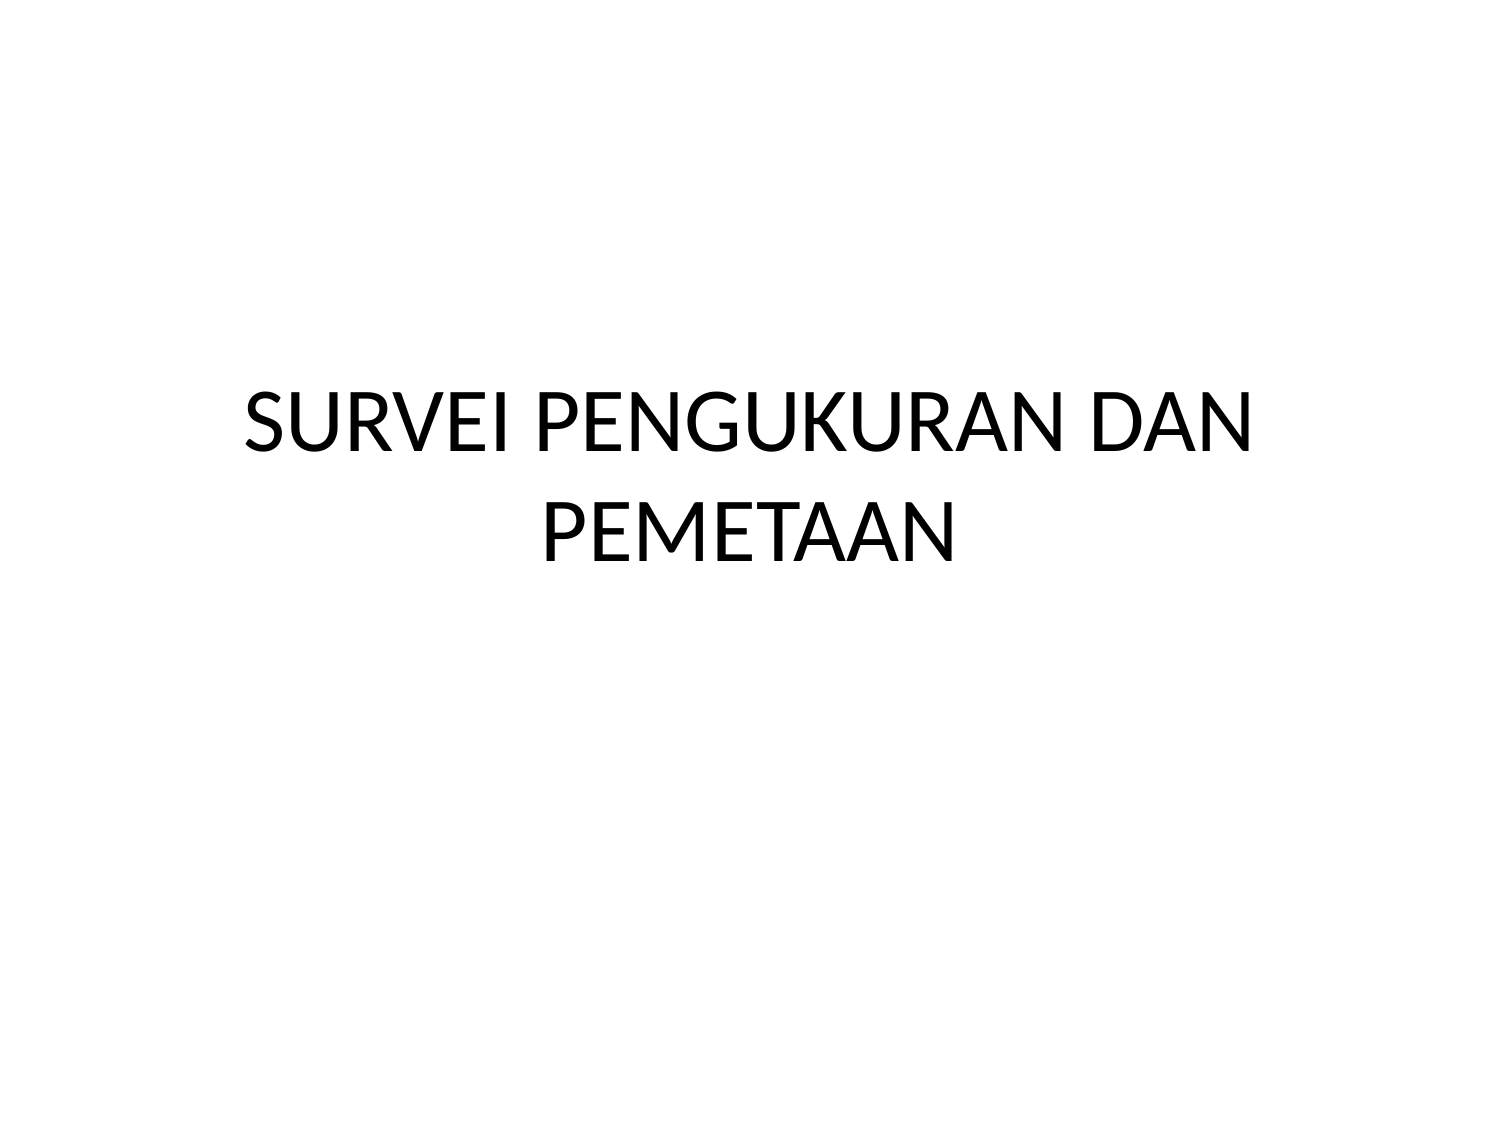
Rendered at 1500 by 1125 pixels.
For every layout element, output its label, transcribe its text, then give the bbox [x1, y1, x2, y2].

title SURVEI PENGUKURAN DAN PEMETAAN [112, 349, 1388, 591]
